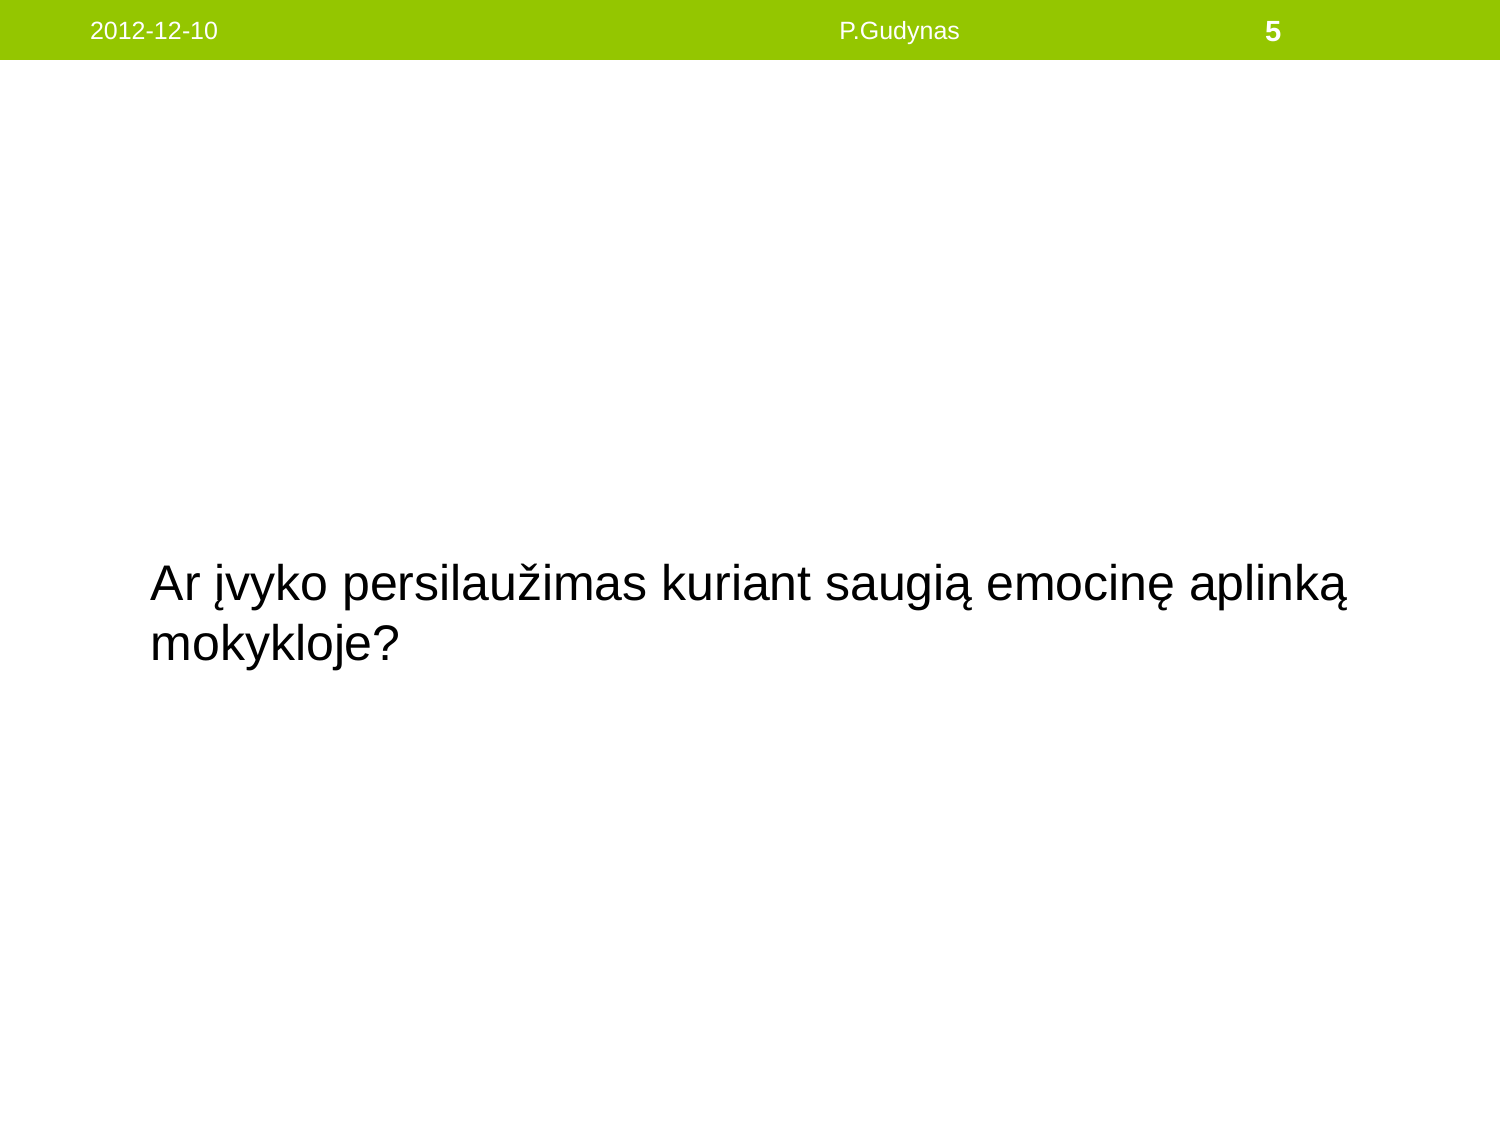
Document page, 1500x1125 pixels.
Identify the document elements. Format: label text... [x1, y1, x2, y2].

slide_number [75, 3, 550, 57]
footer P.Gudynas [562, 3, 1238, 57]
list Ar įvyko persilaužimas kuriant saugią emocinę aplinką mokykloje? [135, 262, 1425, 1063]
slide_number 5 [1250, 3, 1425, 57]
